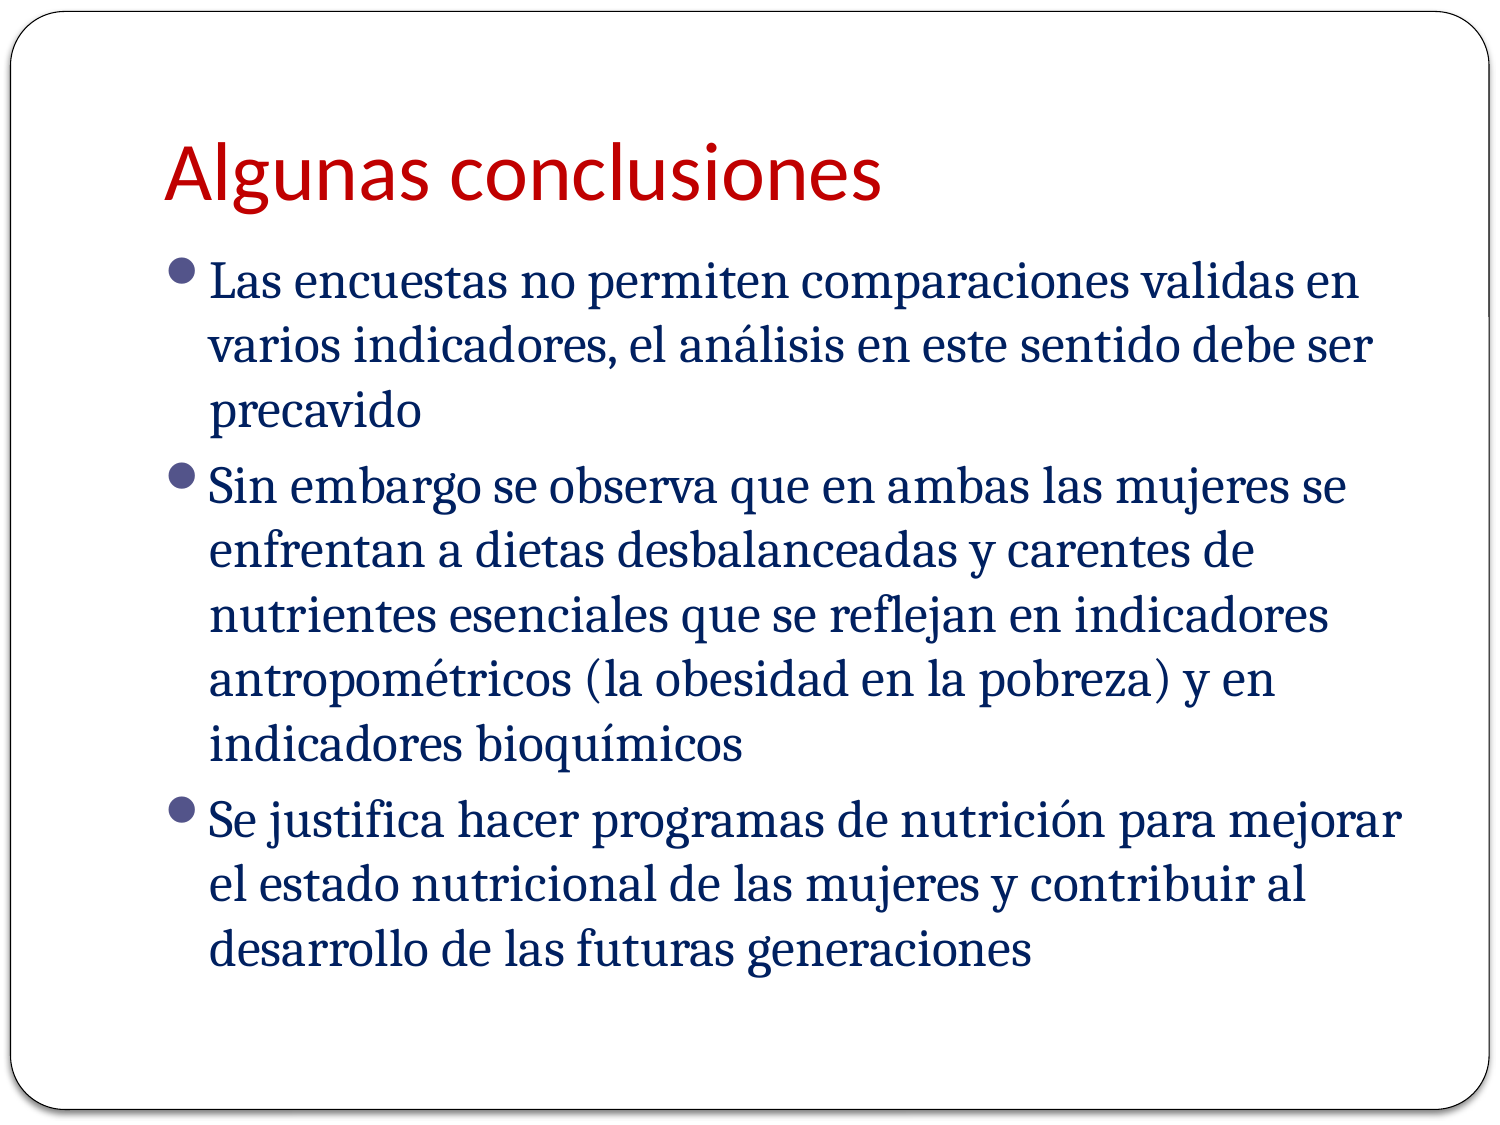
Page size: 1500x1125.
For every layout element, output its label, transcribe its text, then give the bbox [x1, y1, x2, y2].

list Las encuestas no permiten comparaciones validas en varios indicadores, el análisis en este sentido debe ser precavido Sin embargo se observa que en ambas las mujeres se enfrentan a dietas desbalanceadas y carentes de nutrientes esenciales que se reflejan en indicadores antropométricos (la obesidad en la pobreza) y en indicadores bioquímicos Se justifica hacer programas de nutrición para mejorar el estado nutricional de las mujeres y contribuir al desarrollo de las futuras generaciones [150, 237, 1425, 988]
title Algunas conclusiones [150, 45, 1425, 233]
